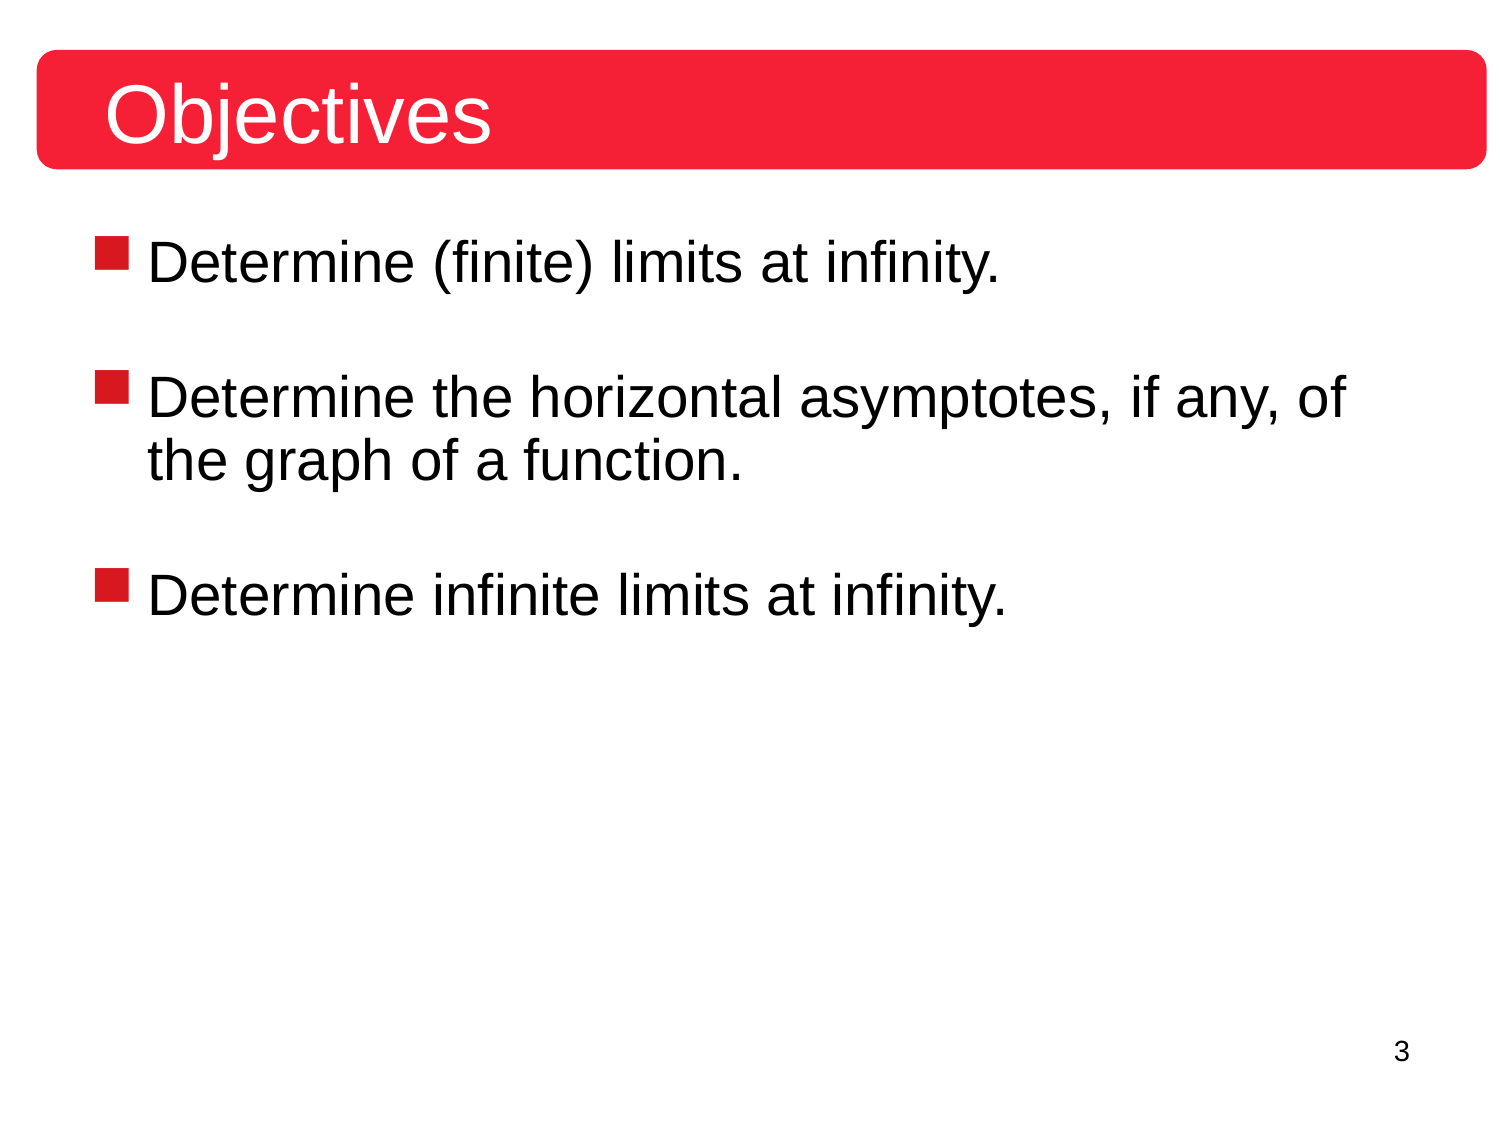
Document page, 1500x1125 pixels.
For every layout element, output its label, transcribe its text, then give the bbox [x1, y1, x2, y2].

text_box Objectives [89, 52, 1440, 165]
list Determine (finite) limits at infinity. Determine the horizontal asymptotes, if any, of the graph of a function. Determine infinite limits at infinity. [75, 224, 1425, 1087]
slide_number 3 [1074, 1024, 1426, 1103]
